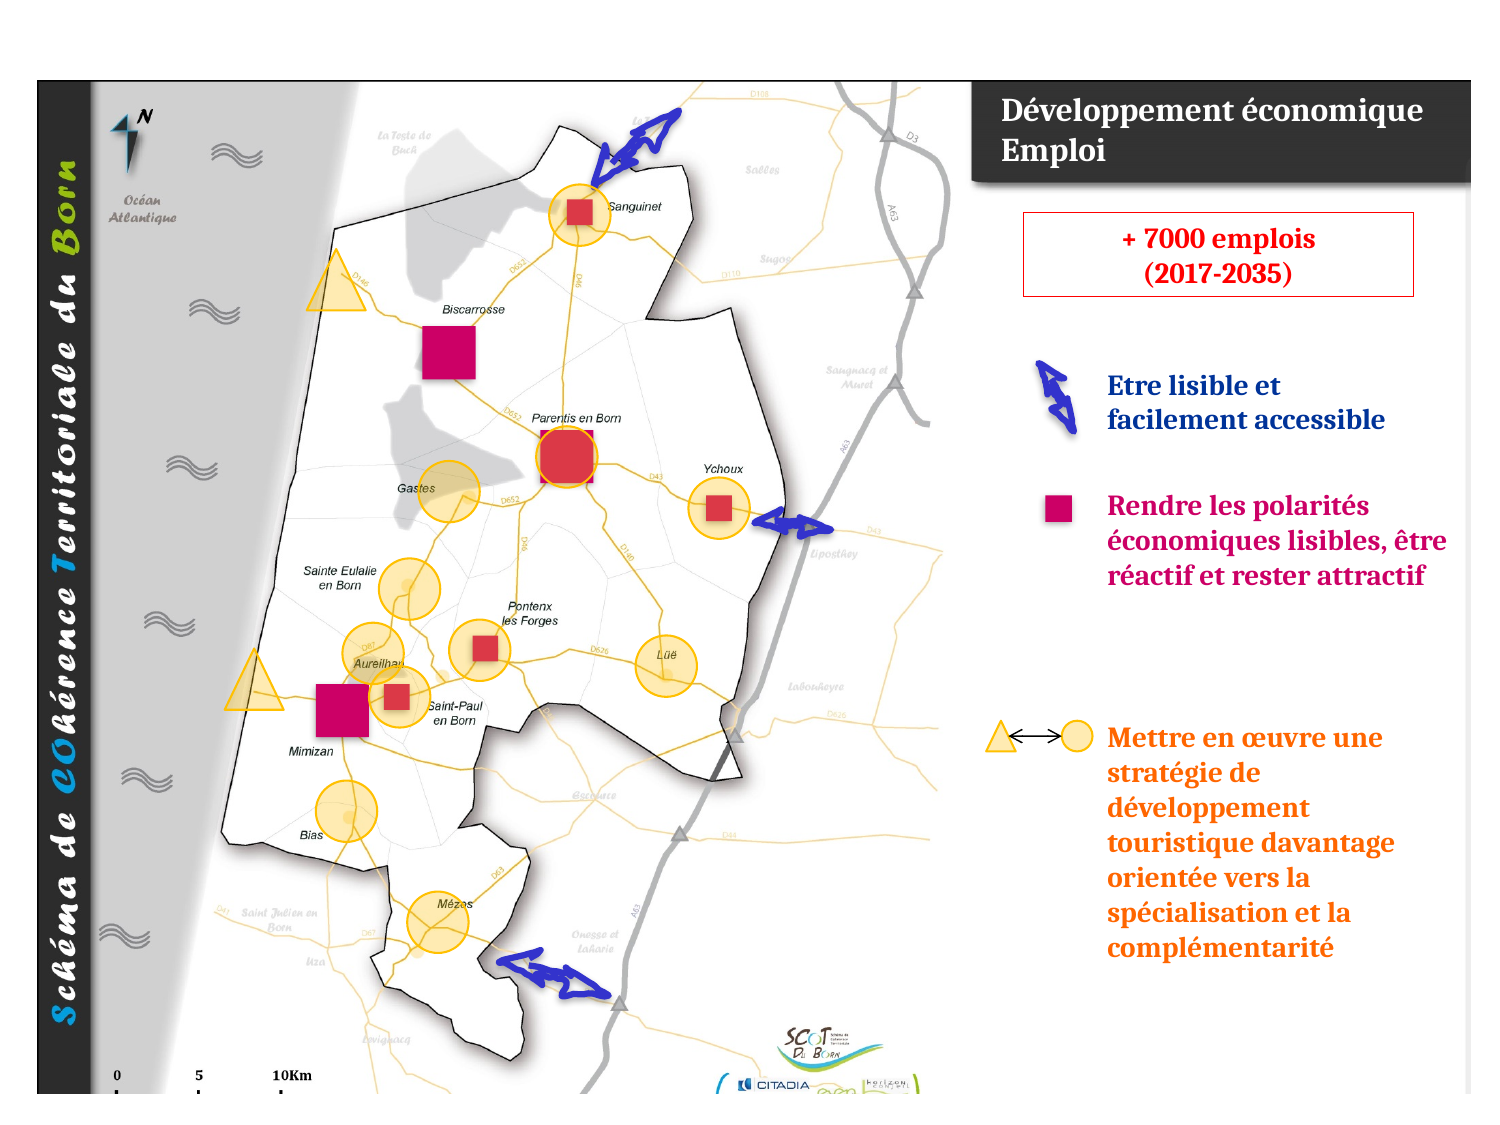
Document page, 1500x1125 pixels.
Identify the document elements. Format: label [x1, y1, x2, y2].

picture [37, 80, 1471, 1095]
